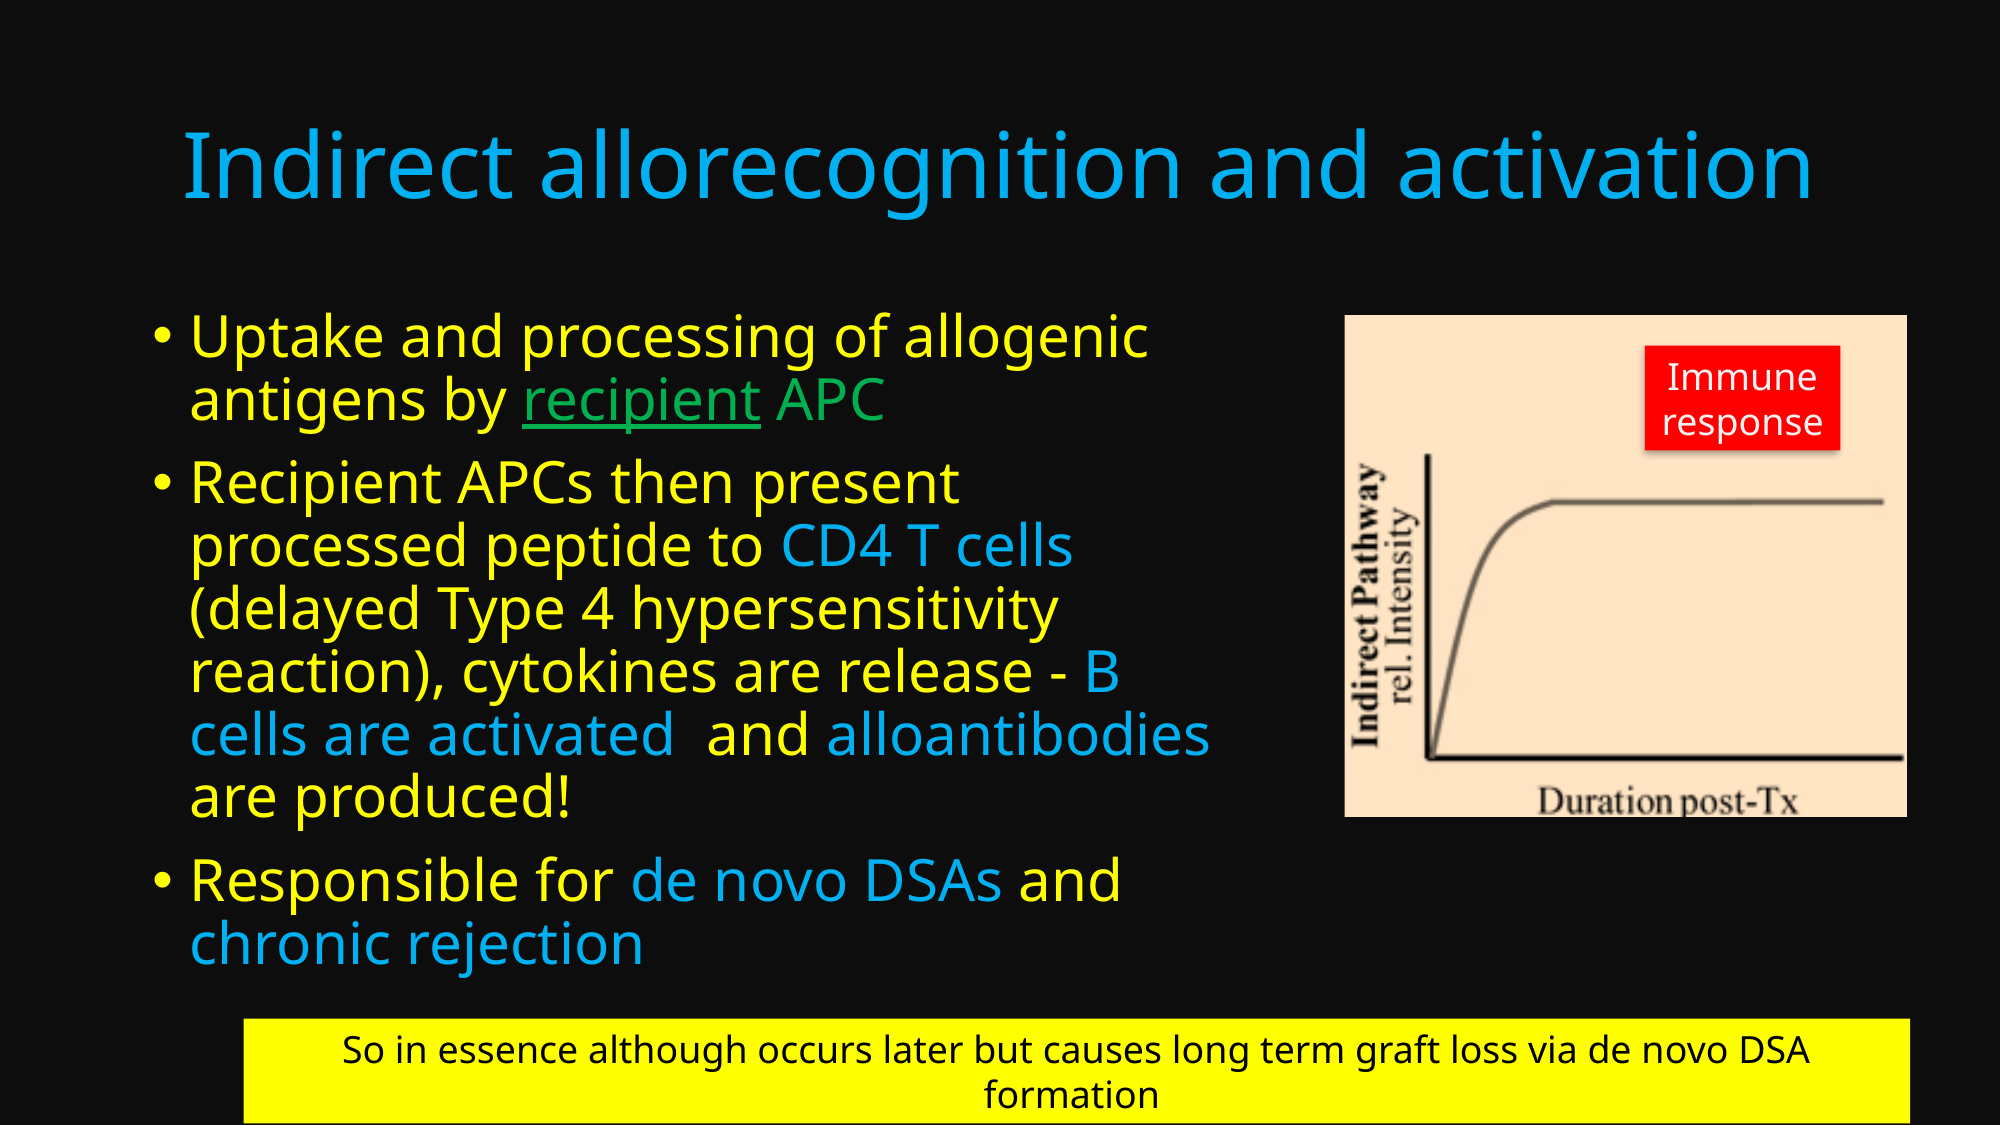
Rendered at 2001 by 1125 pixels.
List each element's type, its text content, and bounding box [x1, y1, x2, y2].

list Uptake and processing of allogenic antigens by recipient APC Recipient APCs then present processed peptide to CD4 T cells (delayed Type 4 hypersensitivity reaction), cytokines are release - B cells are activated and alloantibodies are produced! Responsible for de novo DSAs and chronic rejection [137, 299, 1246, 1014]
text_box So in essence although occurs later but causes long term graft loss via de novo DSA formation [243, 1018, 1911, 1124]
title Indirect allorecognition and activation [137, 59, 1863, 278]
picture [1344, 315, 1911, 817]
